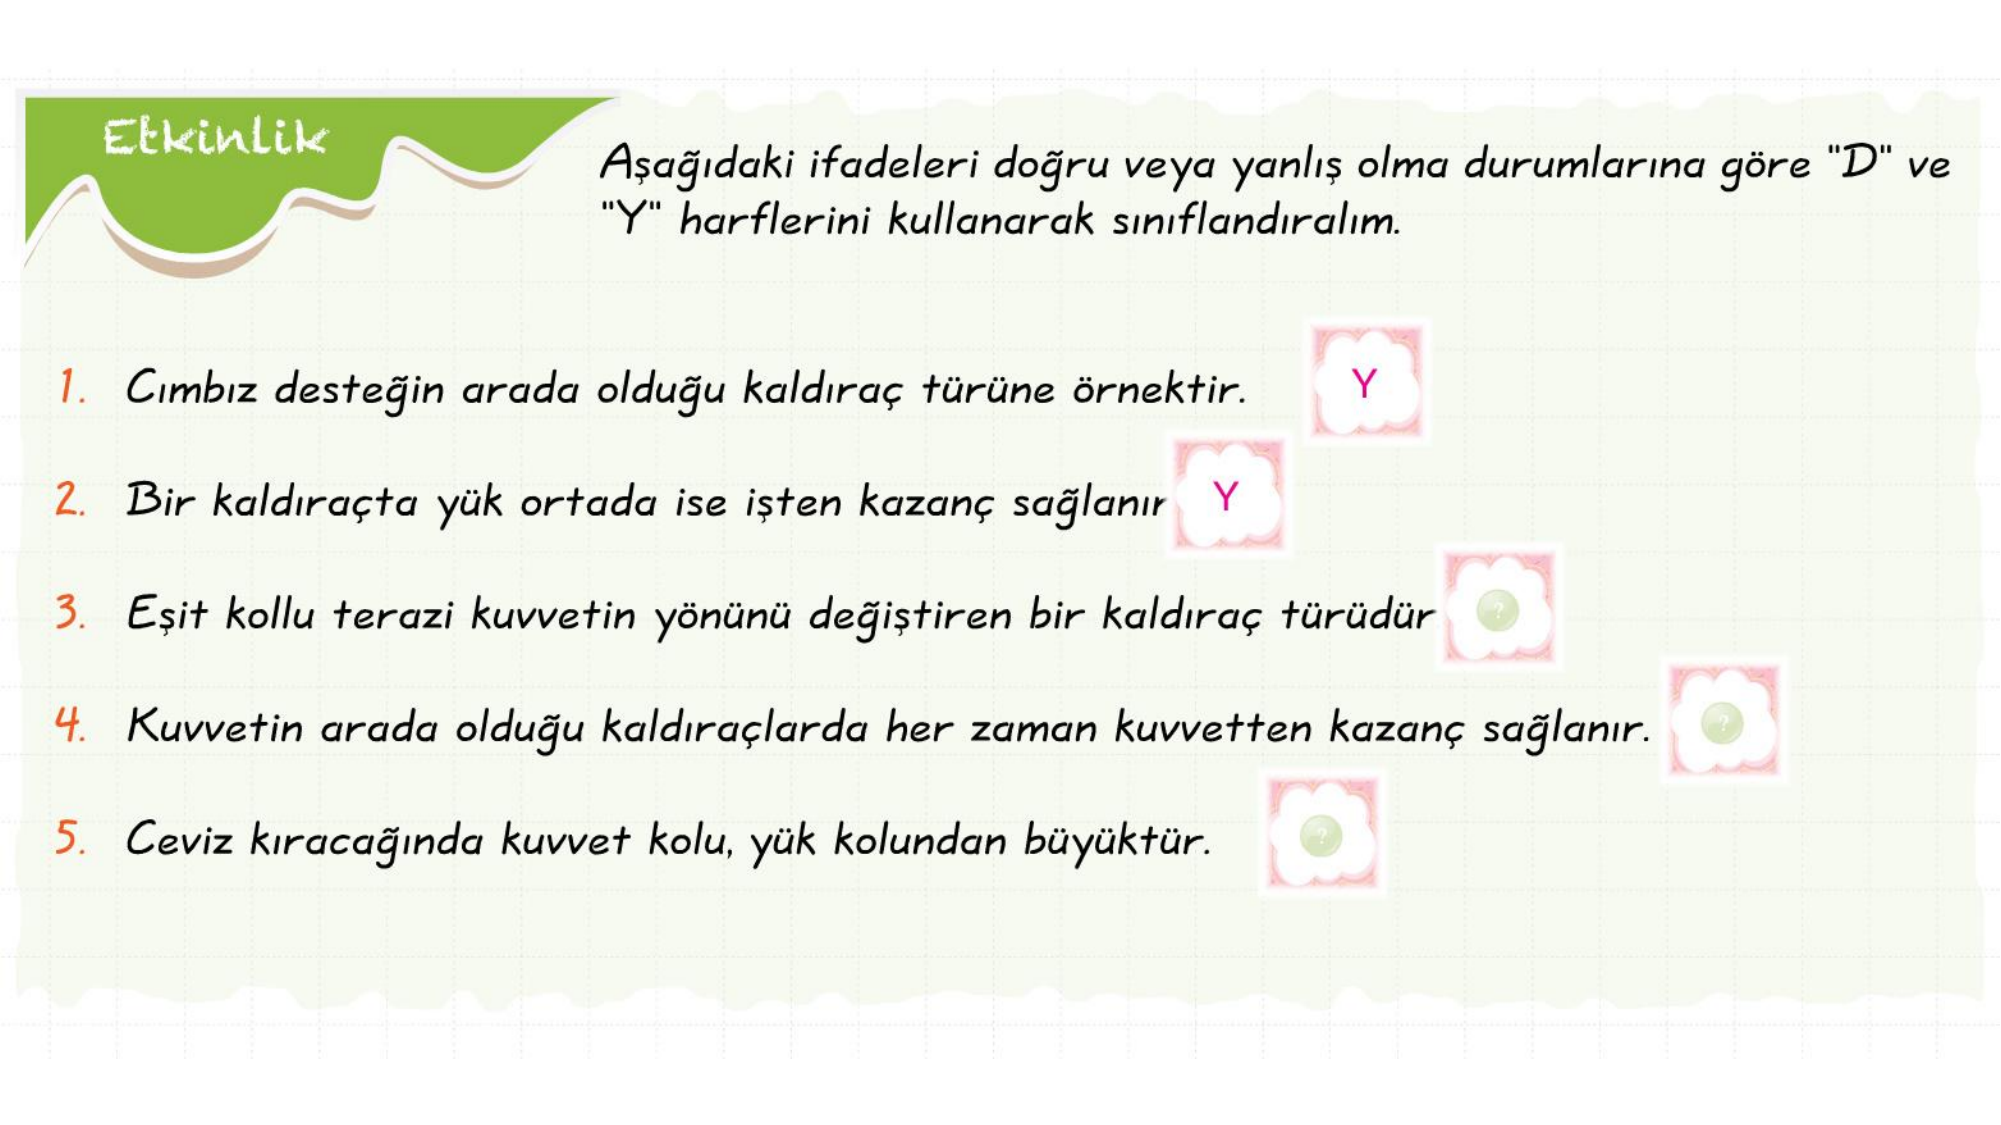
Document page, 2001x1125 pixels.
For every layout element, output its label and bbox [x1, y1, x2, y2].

picture [0, 66, 2000, 1059]
